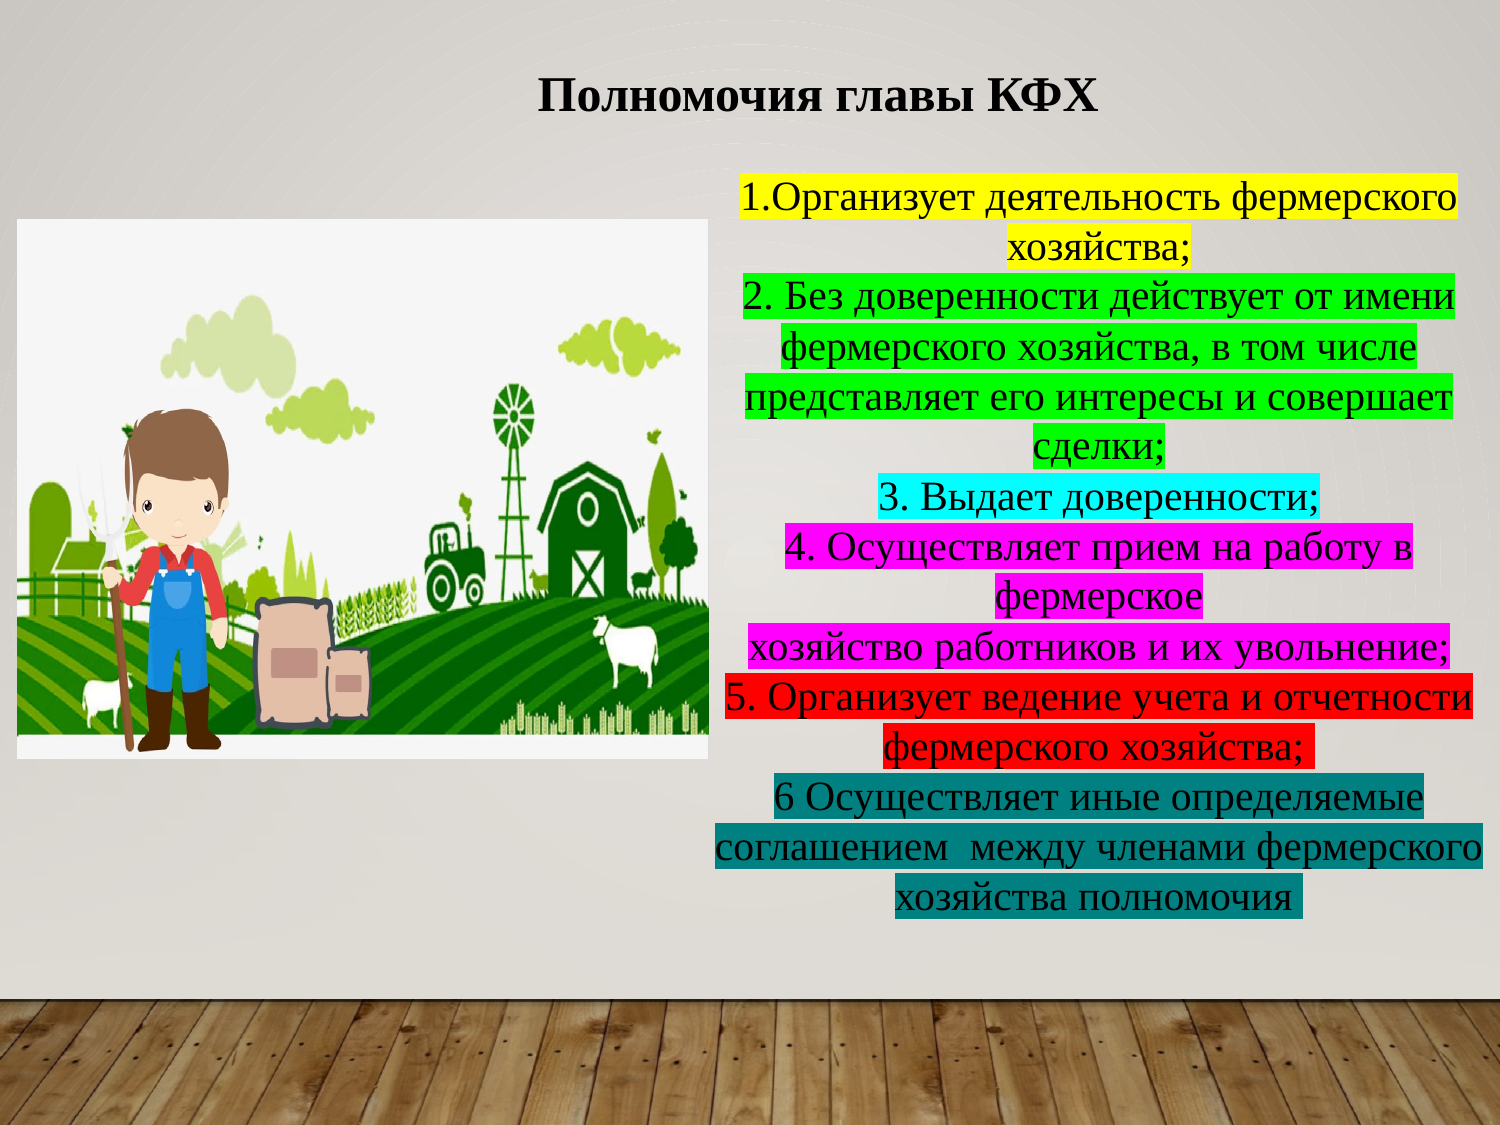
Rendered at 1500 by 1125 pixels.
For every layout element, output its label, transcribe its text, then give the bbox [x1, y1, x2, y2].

text_box Полномочия главы КФХ [442, 54, 1194, 130]
picture [0, 999, 1500, 1125]
picture [17, 219, 709, 759]
text_box 1.Организует деятельность фермерского хозяйства; 2. Без доверенности действует от имени фермерского хозяйства, в том числе представляет его интересы и совершает сделки; 3. Выдает доверенности; 4. Осуществляет прием на работу в фермерское хозяйство работников и их увольнение; 5. Организует ведение учета и отчетности фермерского хозяйства; 6 Осуществляет иные определяемые соглашением между членами фермерского хозяйства полномочия [694, 160, 1500, 926]
